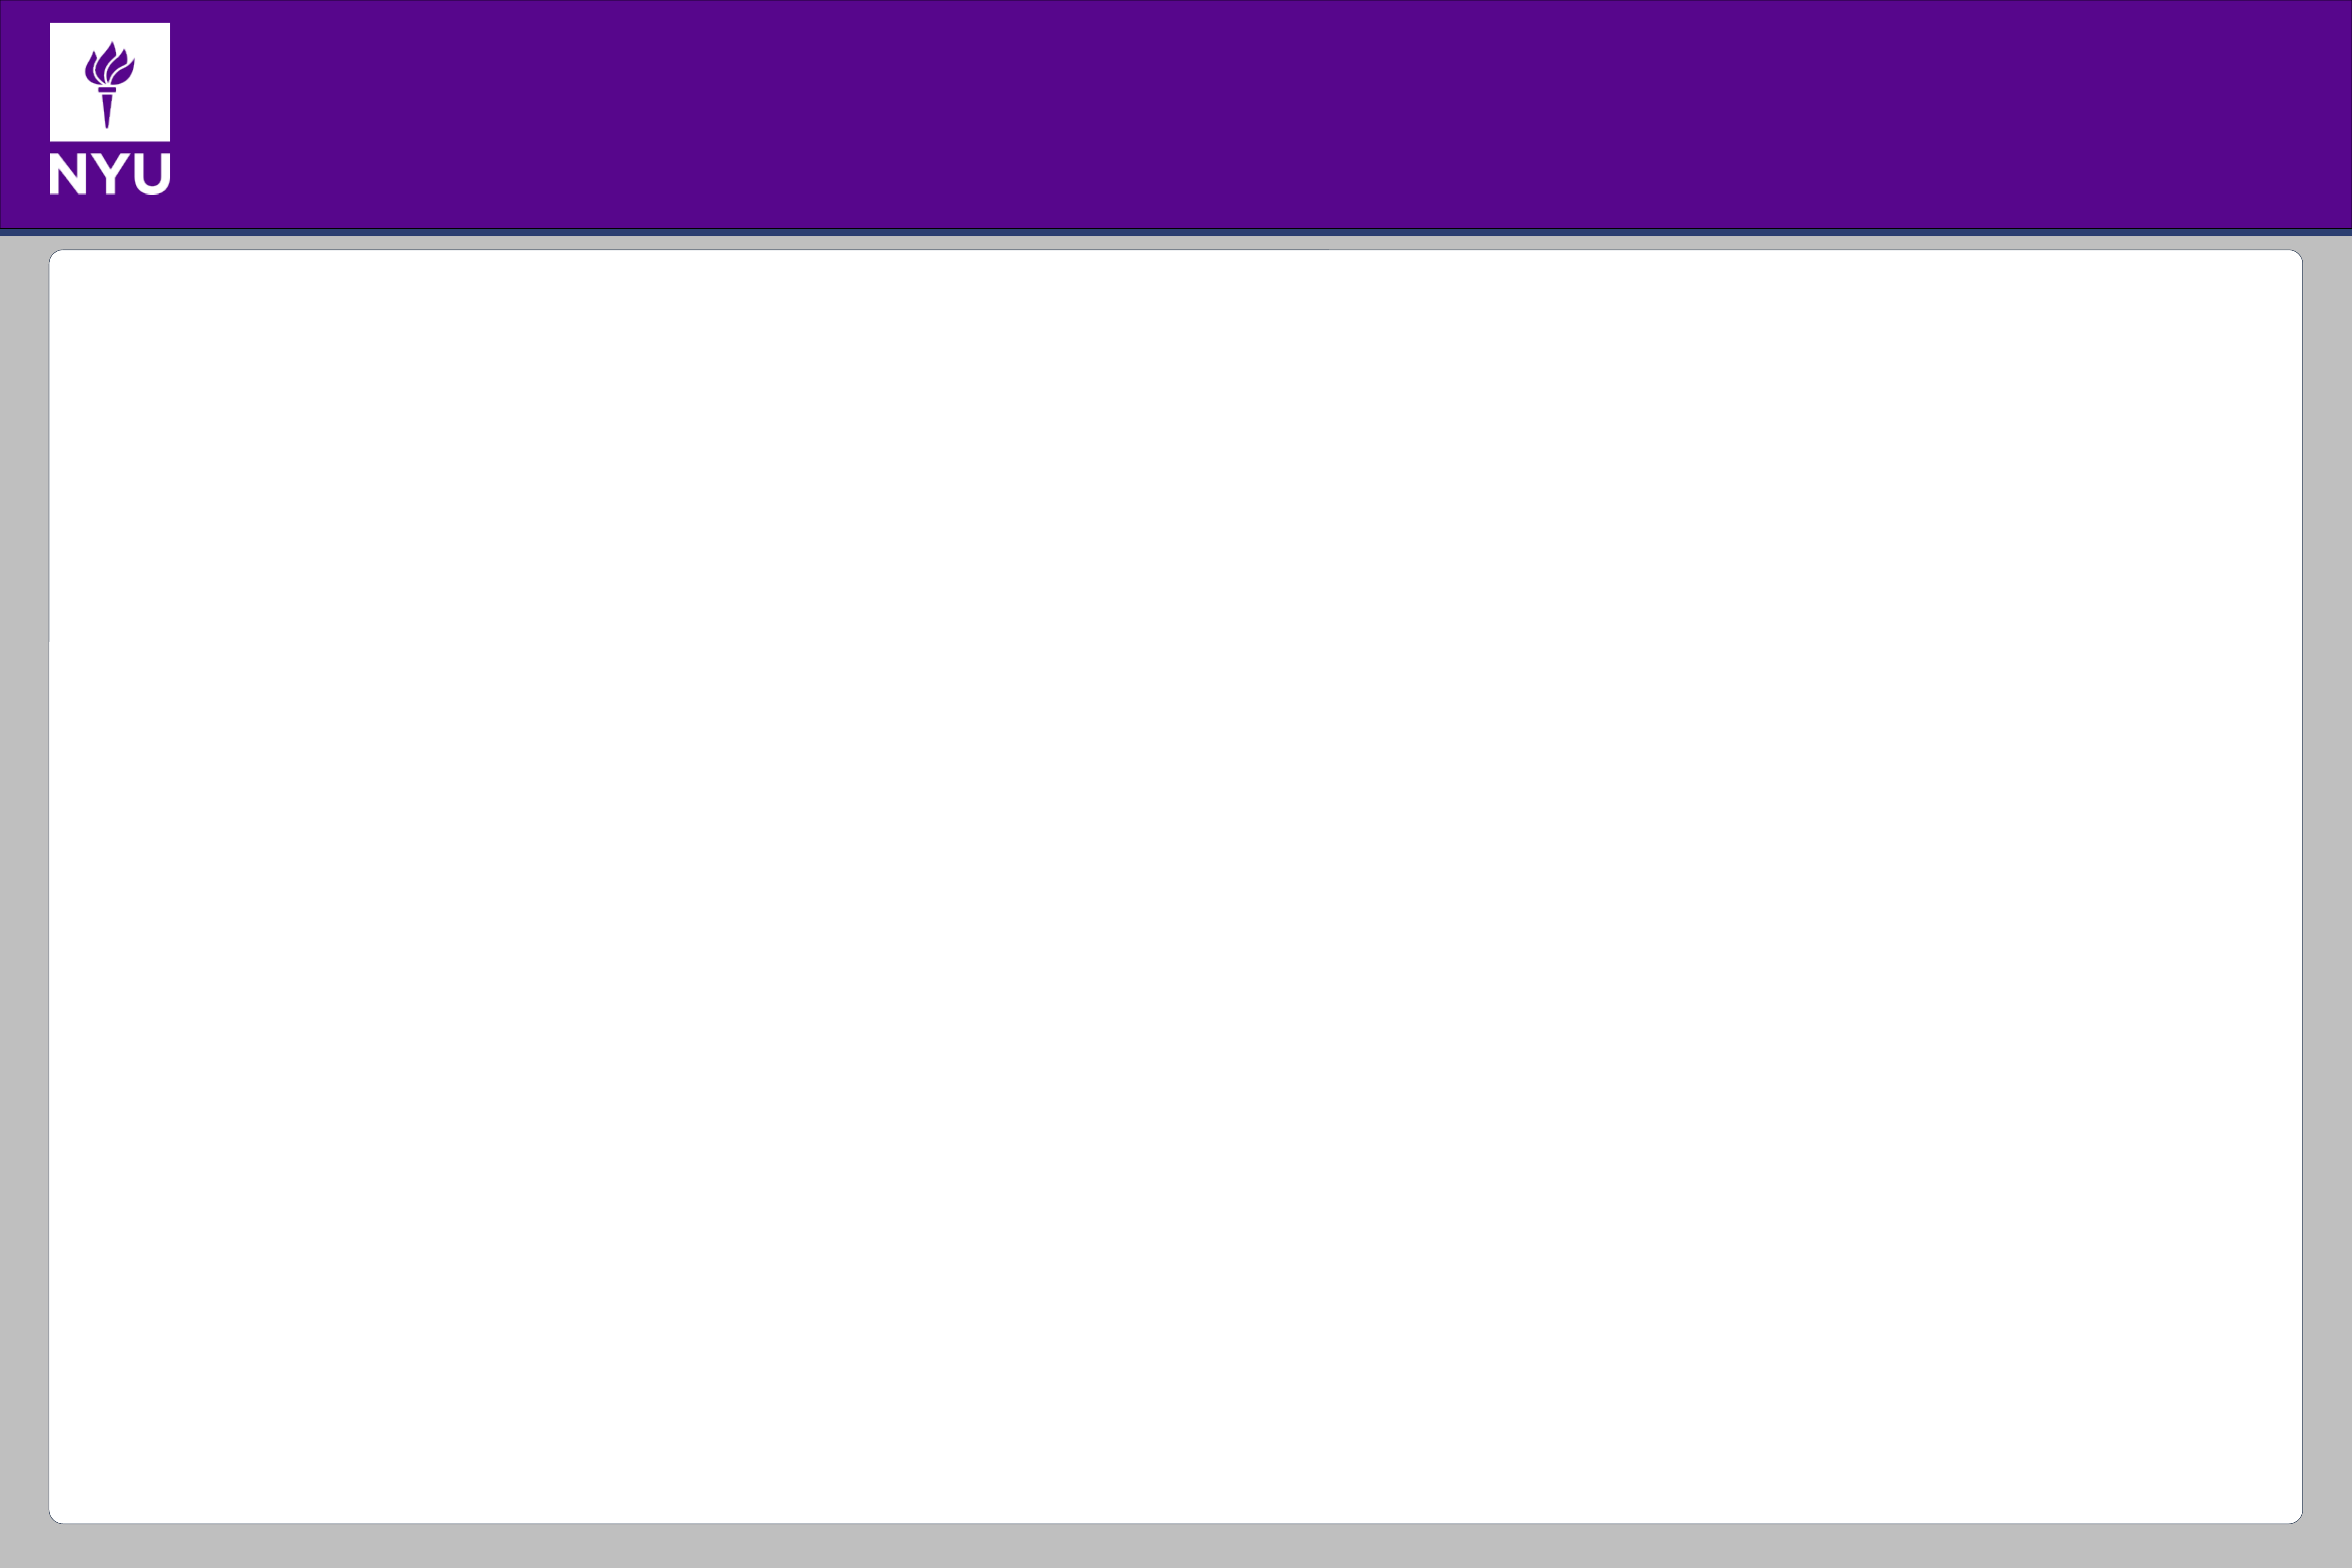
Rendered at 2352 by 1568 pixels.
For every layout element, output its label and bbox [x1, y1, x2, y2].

picture [50, 23, 170, 195]
